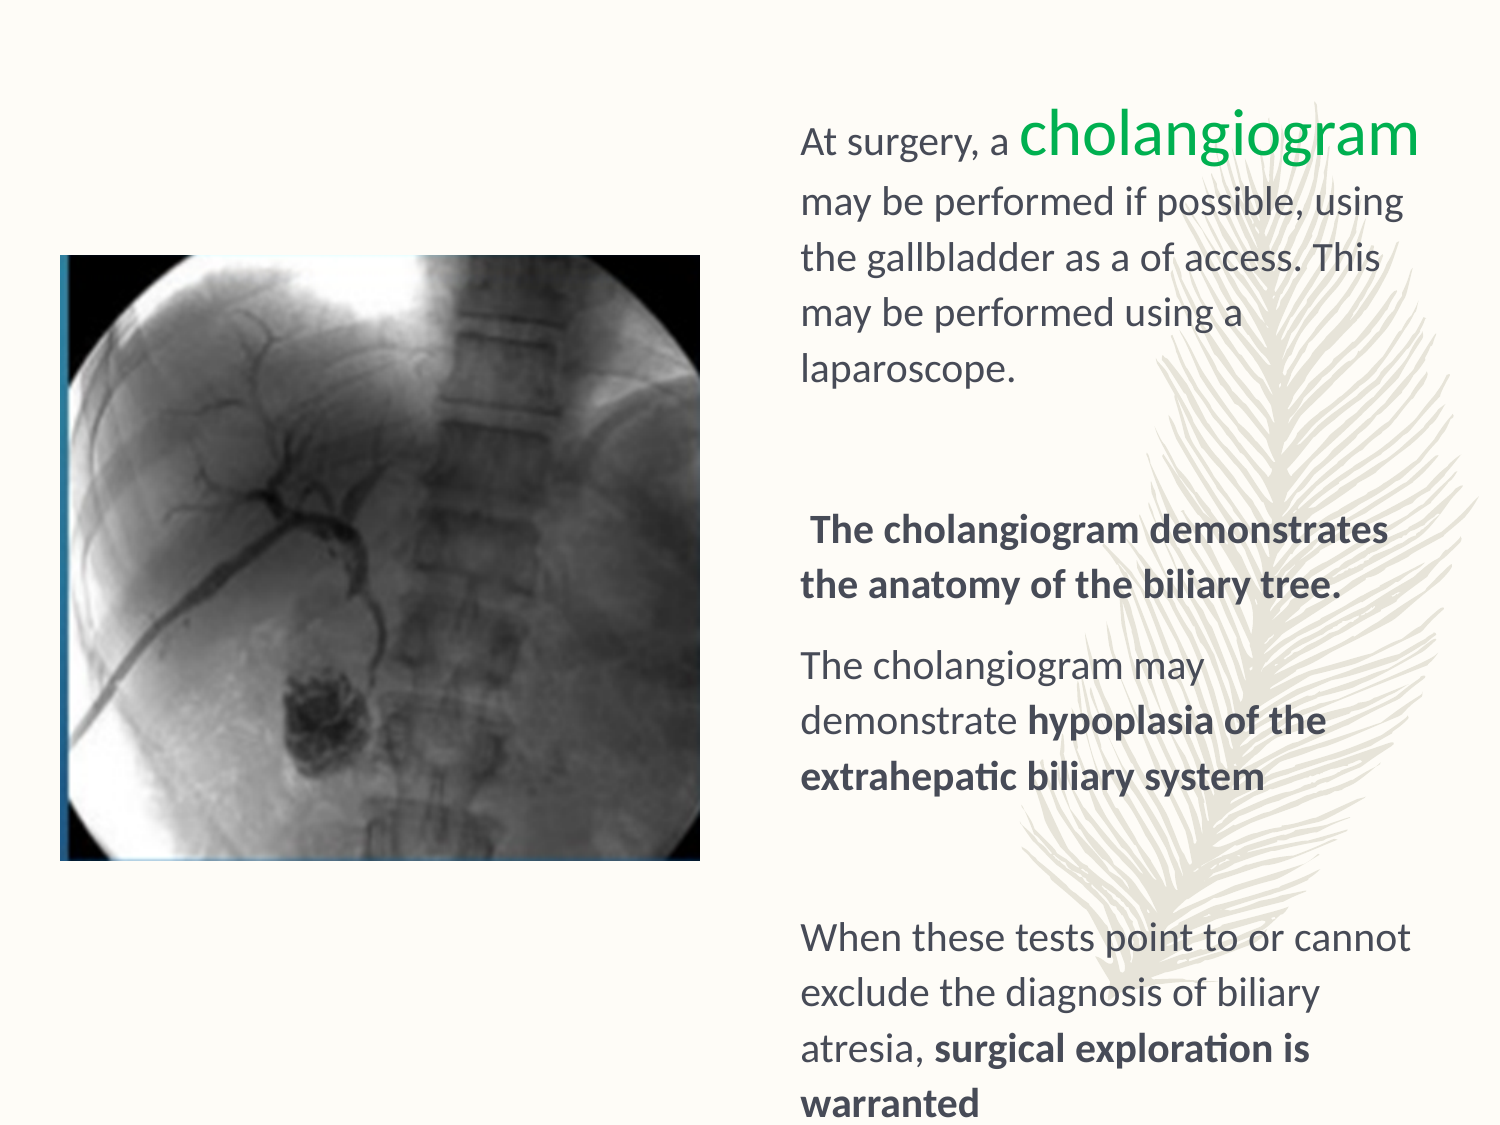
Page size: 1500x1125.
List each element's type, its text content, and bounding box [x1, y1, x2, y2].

list At surgery, a cholangiogram may be performed if possible, using the gallbladder as a of access. This may be performed using a laparoscope. The cholangiogram demonstrates the anatomy of the biliary tree. The cholangiogram may demonstrate hypoplasia of the extrahepatic biliary system When these tests point to or cannot exclude the diagnosis of biliary atresia, surgical exploration is warranted [785, 72, 1440, 1000]
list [59, 255, 701, 861]
